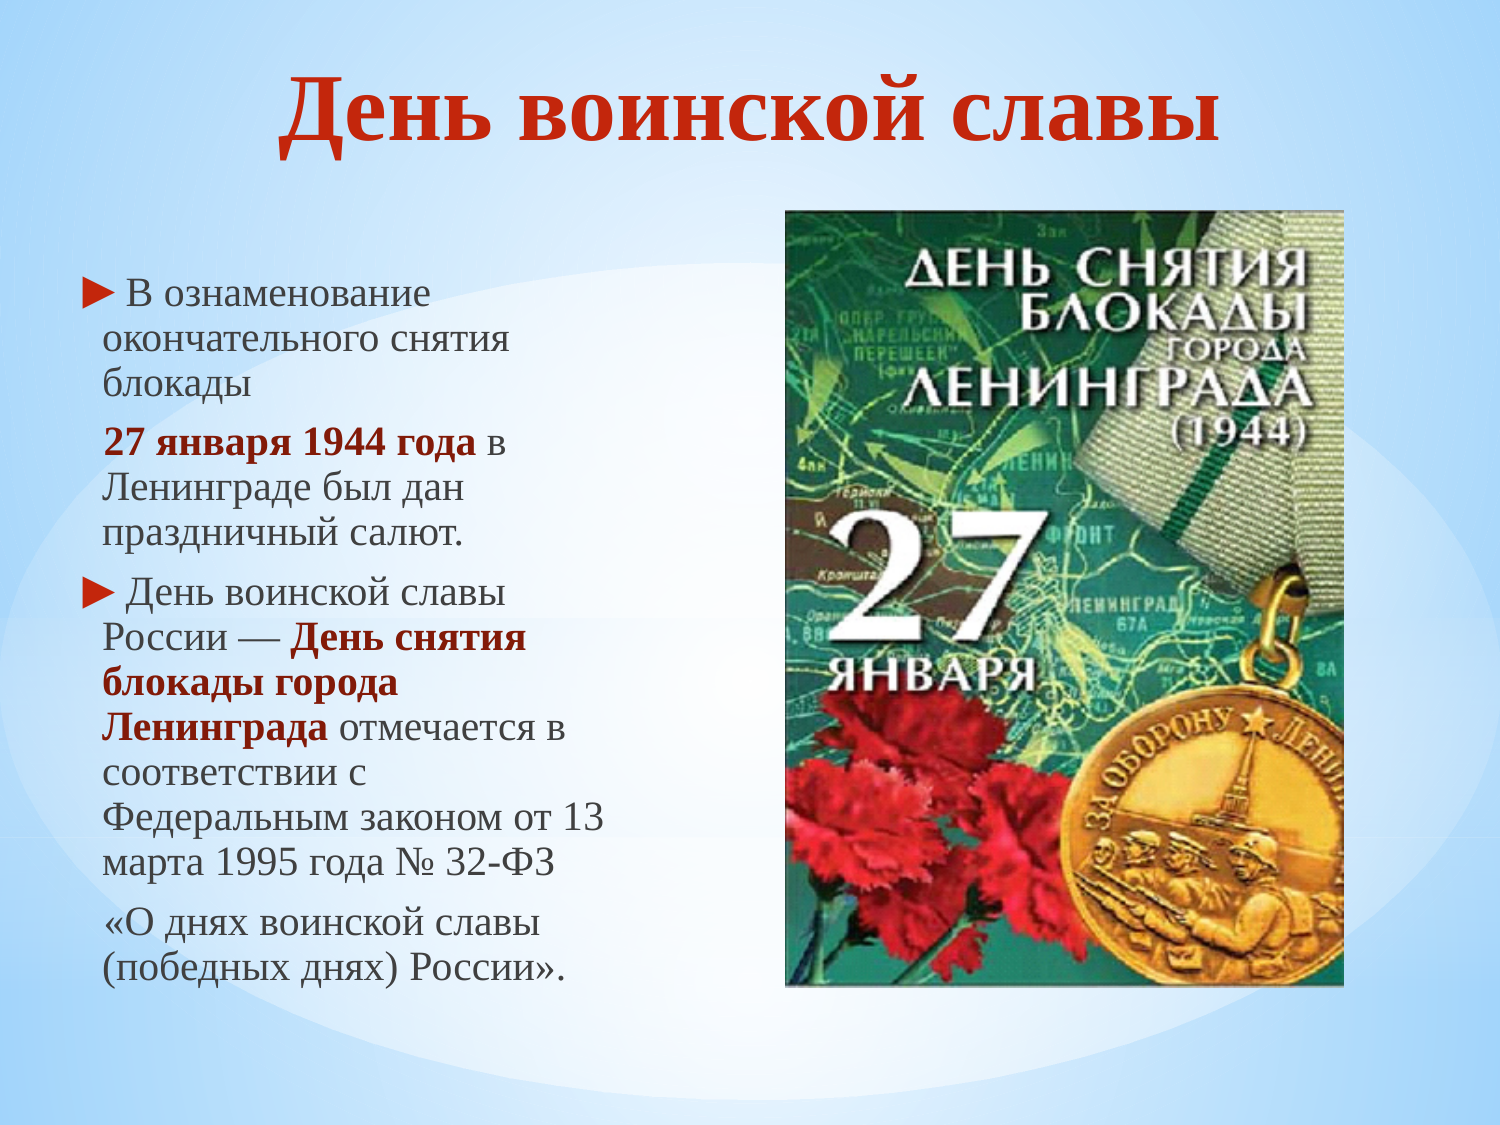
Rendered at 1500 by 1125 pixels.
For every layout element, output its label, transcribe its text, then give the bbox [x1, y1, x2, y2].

title День воинской славы [49, 37, 1451, 225]
list В ознаменование окончательного снятия блокады 27 января 1944 года в Ленинграде был дан праздничный салют. День воинской славы России — День снятия блокады города Ленинграда отмечается в соответствии с Федеральным законом от 13 марта 1995 года № 32-ФЗ «О днях воинской славы (победных днях) России». [49, 262, 622, 1001]
picture [784, 210, 1344, 988]
